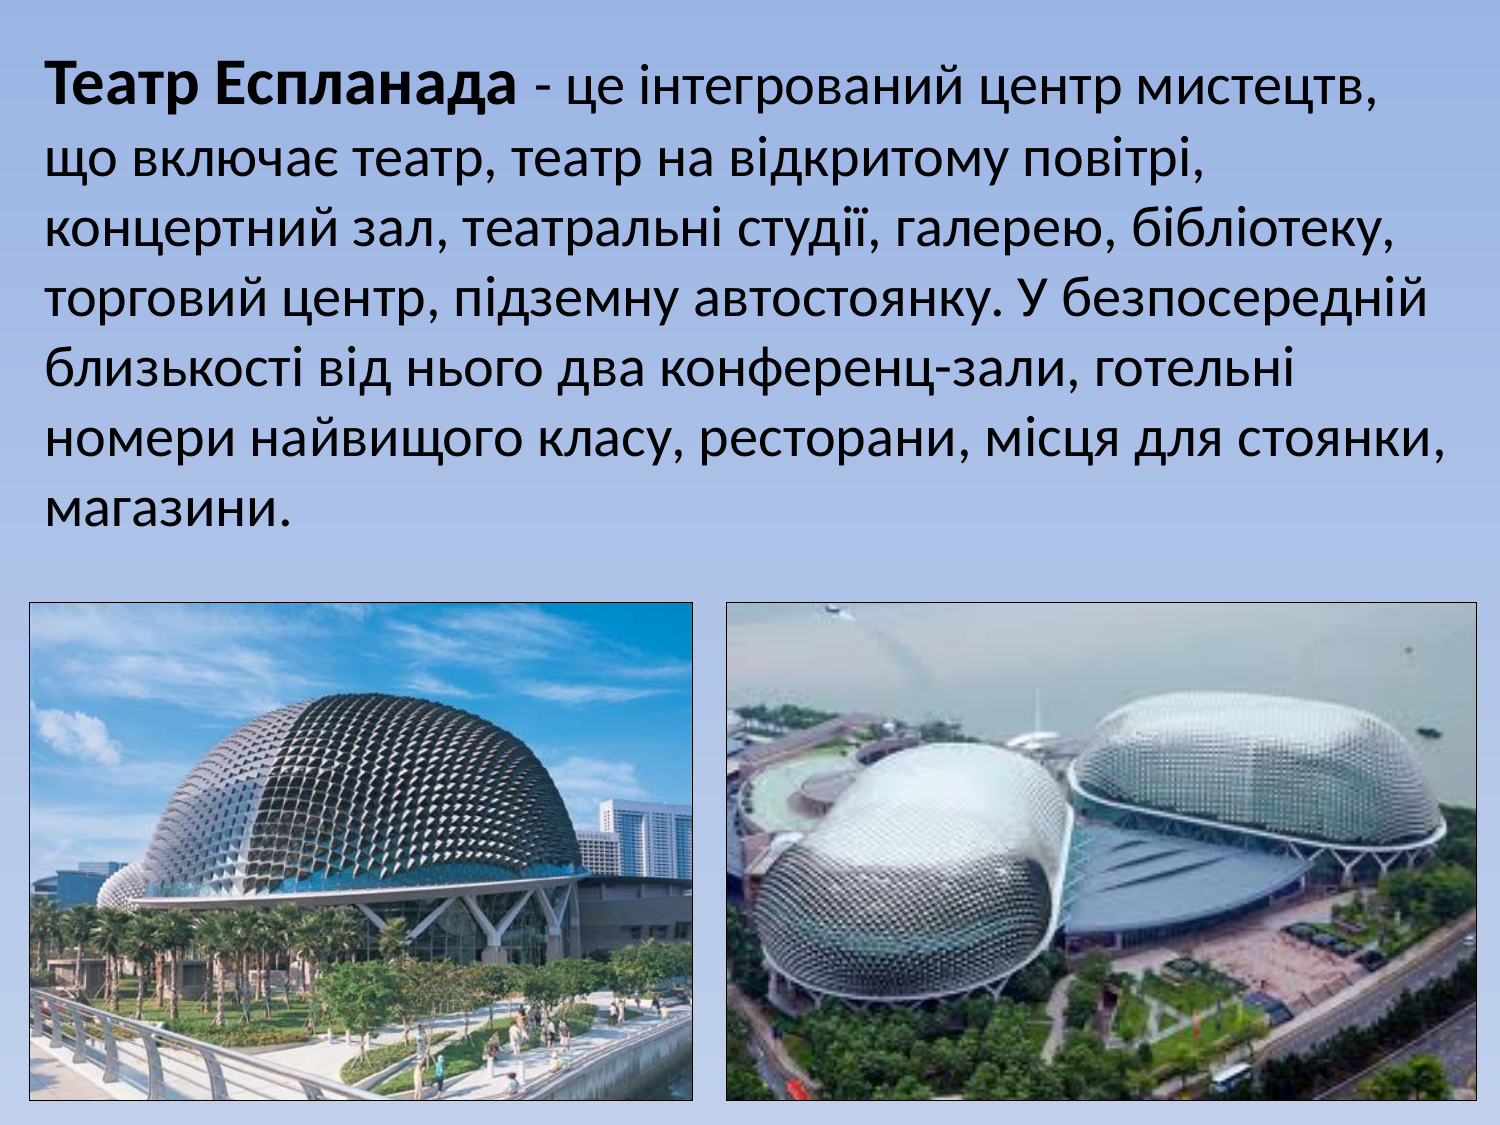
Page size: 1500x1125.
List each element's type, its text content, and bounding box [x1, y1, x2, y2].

text_box Театр Еспланада - це інтегрований центр мистецтв, що включає театр, театр на відкритому повітрі, концертний зал, театральні студії, галерею, бібліотеку, торговий центр, підземну автостоянку. У безпосередній близькості від нього два конференц-зали, готельні номери найвищого класу, ресторани, місця для стоянки, магазини. [29, 30, 1477, 546]
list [29, 602, 693, 1101]
picture [726, 602, 1477, 1101]
